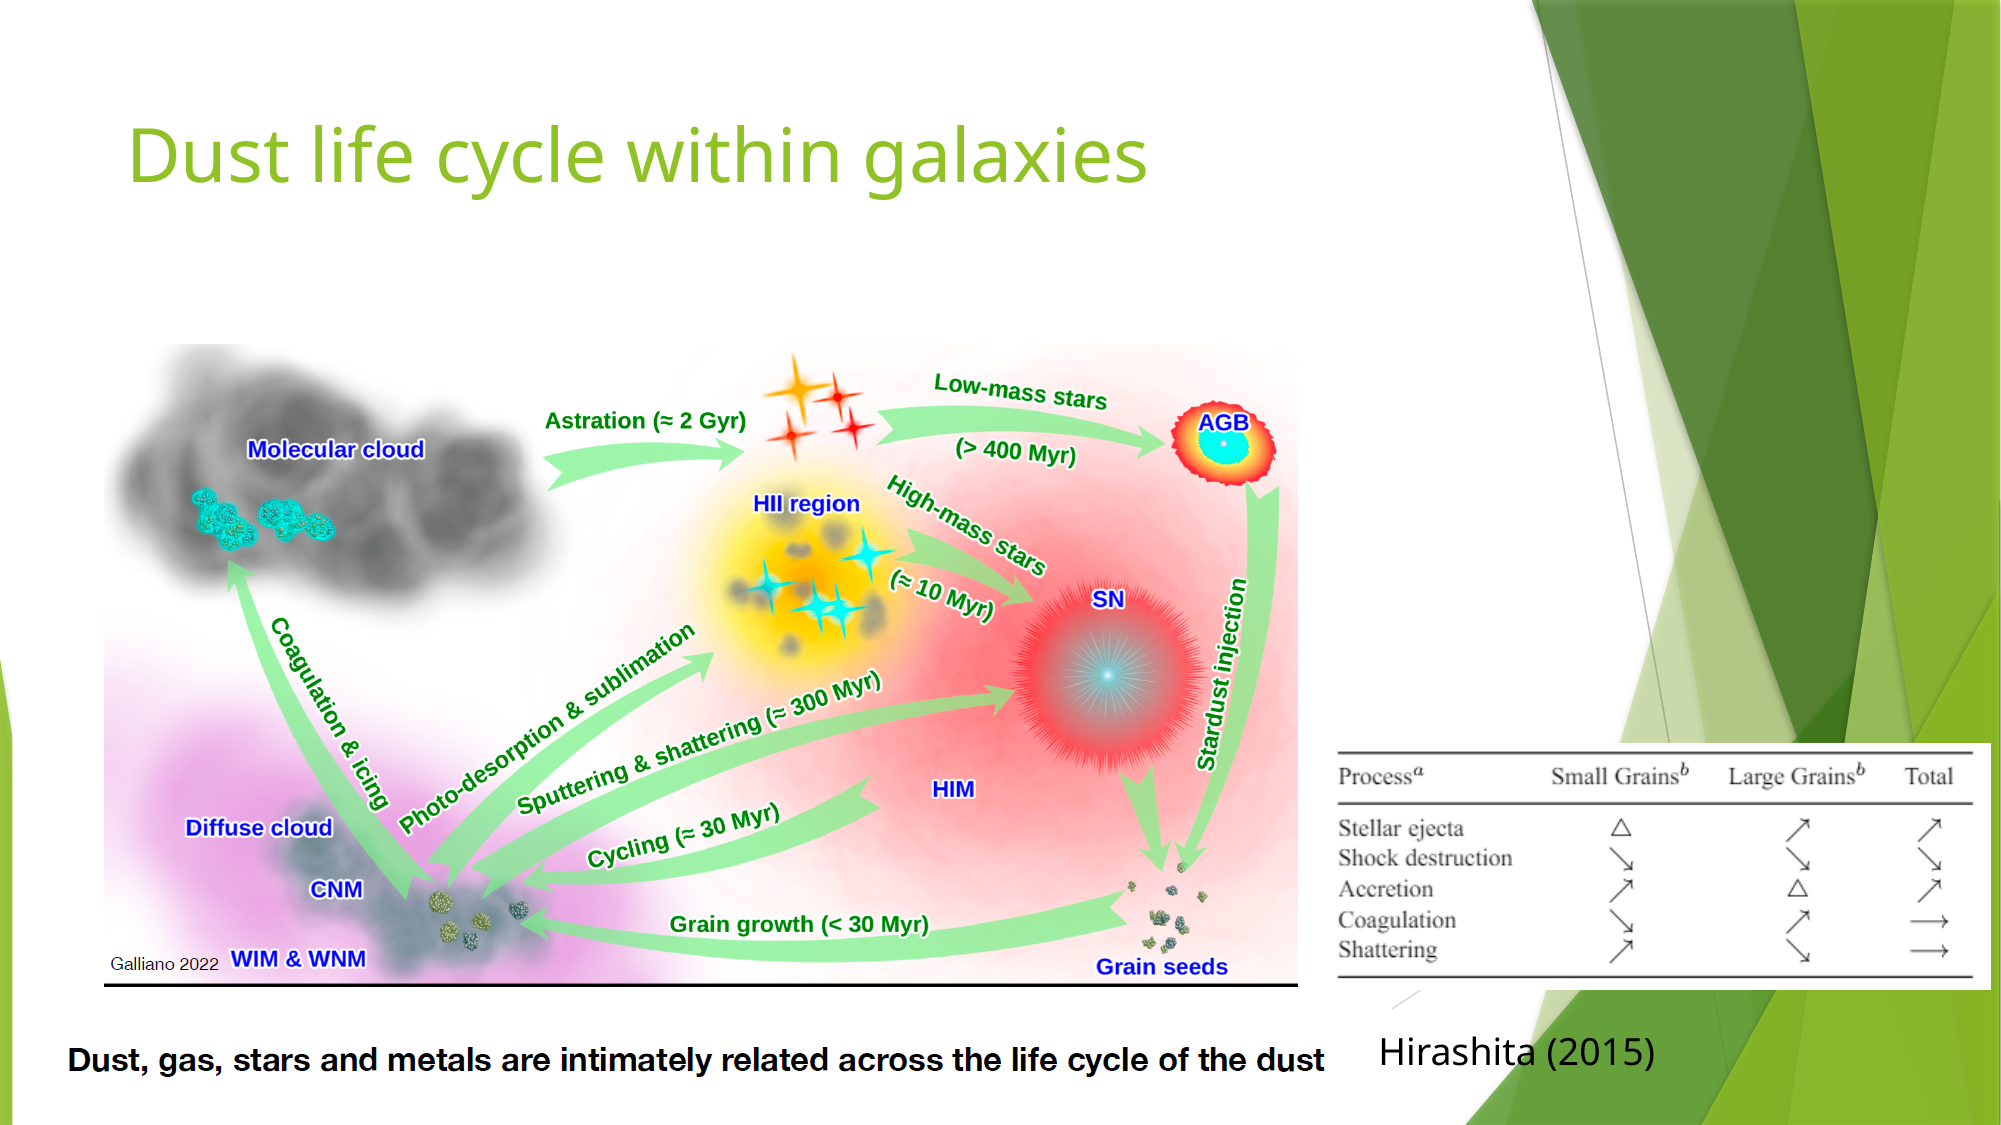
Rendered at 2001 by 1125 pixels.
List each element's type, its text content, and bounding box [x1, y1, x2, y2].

title Dust life cycle within galaxies [111, 99, 1522, 317]
picture [1328, 742, 1991, 990]
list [11, 338, 1393, 1125]
text_box Hirashita (2015) [1398, 1020, 2000, 1080]
